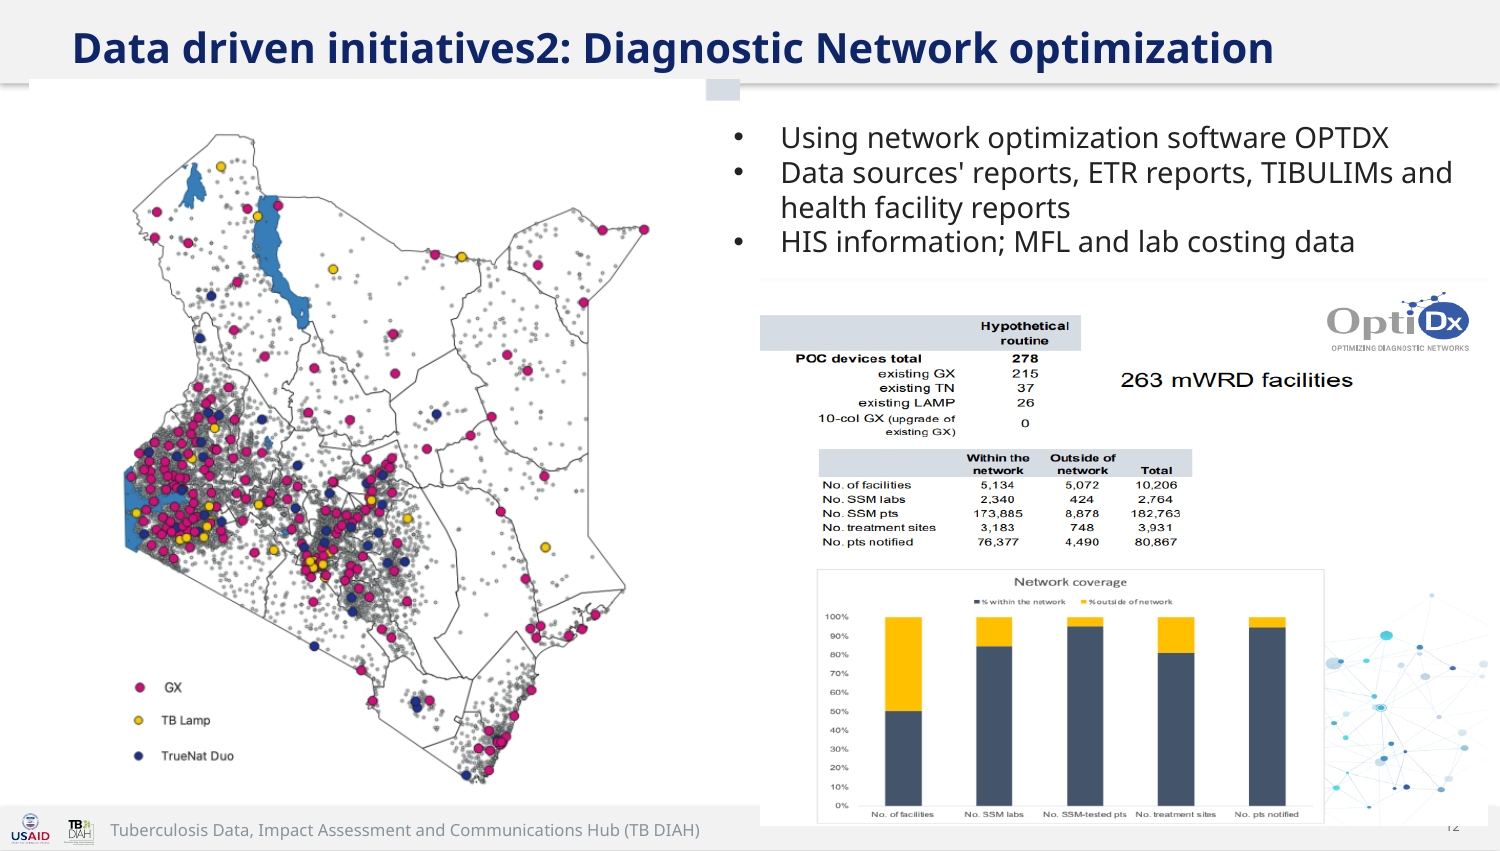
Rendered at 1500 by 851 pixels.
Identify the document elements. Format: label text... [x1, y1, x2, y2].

picture [29, 79, 740, 794]
title Data driven initiatives2: Diagnostic Network optimization [56, 13, 1332, 80]
picture [3, 805, 58, 851]
picture [760, 278, 1489, 826]
picture [64, 820, 94, 845]
text_box Using network optimization software OPTDX Data sources' reports, ETR reports, TIBULIMs and health facility reports HIS information; MFL and lab costing data [744, 111, 1488, 267]
slide_number 12 [1370, 834, 1475, 843]
